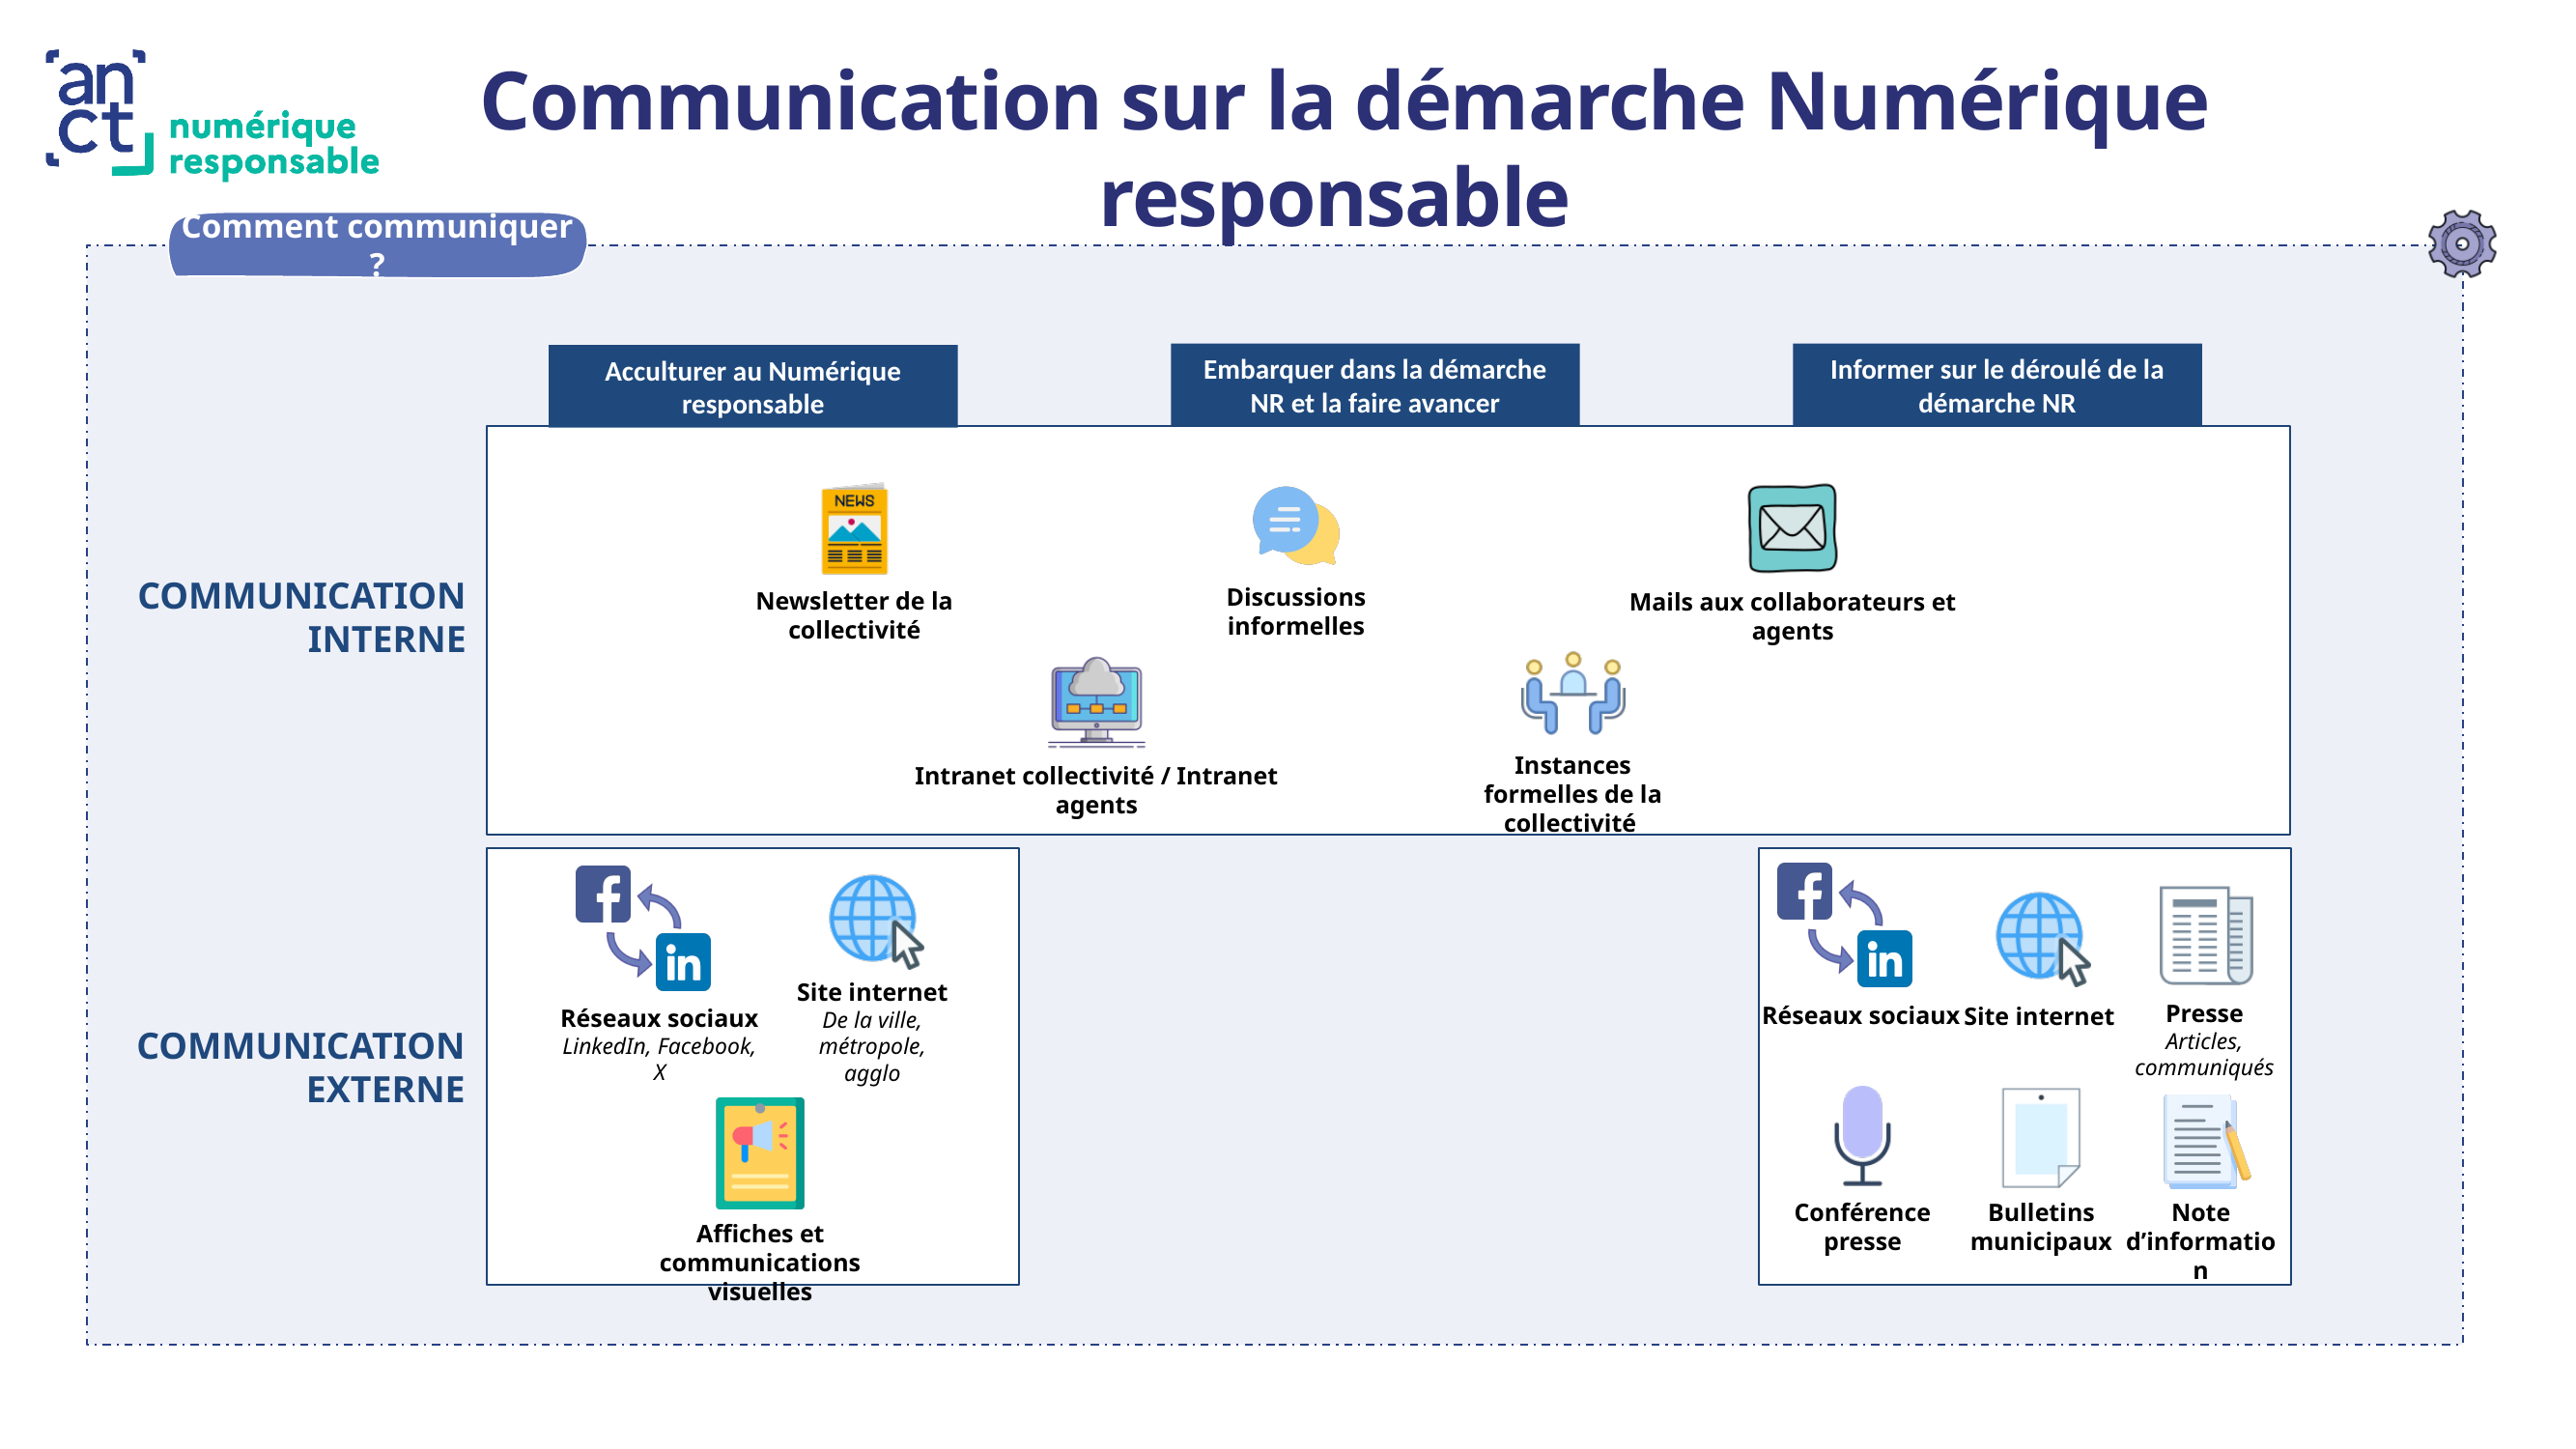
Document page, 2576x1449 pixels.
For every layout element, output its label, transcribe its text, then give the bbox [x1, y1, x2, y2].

text_box Note d’information [2106, 1189, 2297, 1292]
text_box [485, 423, 2292, 837]
text_box Presse Articles, communiqués [2090, 990, 2319, 1088]
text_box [541, 866, 776, 1067]
text_box [2097, 1088, 2293, 1189]
picture [1811, 1086, 1915, 1190]
text_box [485, 846, 1021, 1287]
title Communication sur la démarche Numérique responsable [268, 49, 2423, 292]
picture [30, 14, 424, 208]
text_box Site internet [1984, 995, 2090, 1038]
picture [704, 1097, 817, 1209]
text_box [879, 650, 1315, 798]
picture [1988, 884, 2092, 988]
picture [2160, 1094, 2256, 1190]
picture [2155, 884, 2259, 988]
text_box Informer sur le déroulé de la démarche NR [1793, 343, 2202, 426]
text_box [1742, 863, 1980, 1037]
text_box [1757, 846, 2293, 990]
text_box Bulletins municipaux [1946, 1189, 2106, 1263]
text_box COMMUNICATION EXTERNE [42, 1015, 480, 1118]
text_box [1449, 640, 1697, 816]
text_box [694, 476, 2008, 624]
text_box Acculturer au Numérique responsable [549, 345, 958, 428]
text_box Affiches et communications visuelles [600, 1210, 920, 1313]
picture [1990, 1086, 2094, 1190]
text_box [777, 867, 969, 1068]
text_box Embarquer dans la démarche NR et la faire avancer [1171, 343, 1580, 426]
text_box [1757, 1038, 2106, 1287]
picture [2413, 194, 2512, 295]
text_box Comment communiquer ? [168, 212, 268, 277]
text_box COMMUNICATION INTERNE [43, 565, 481, 668]
text_box [86, 244, 2463, 1345]
text_box Conférence presse [1768, 1189, 1946, 1263]
